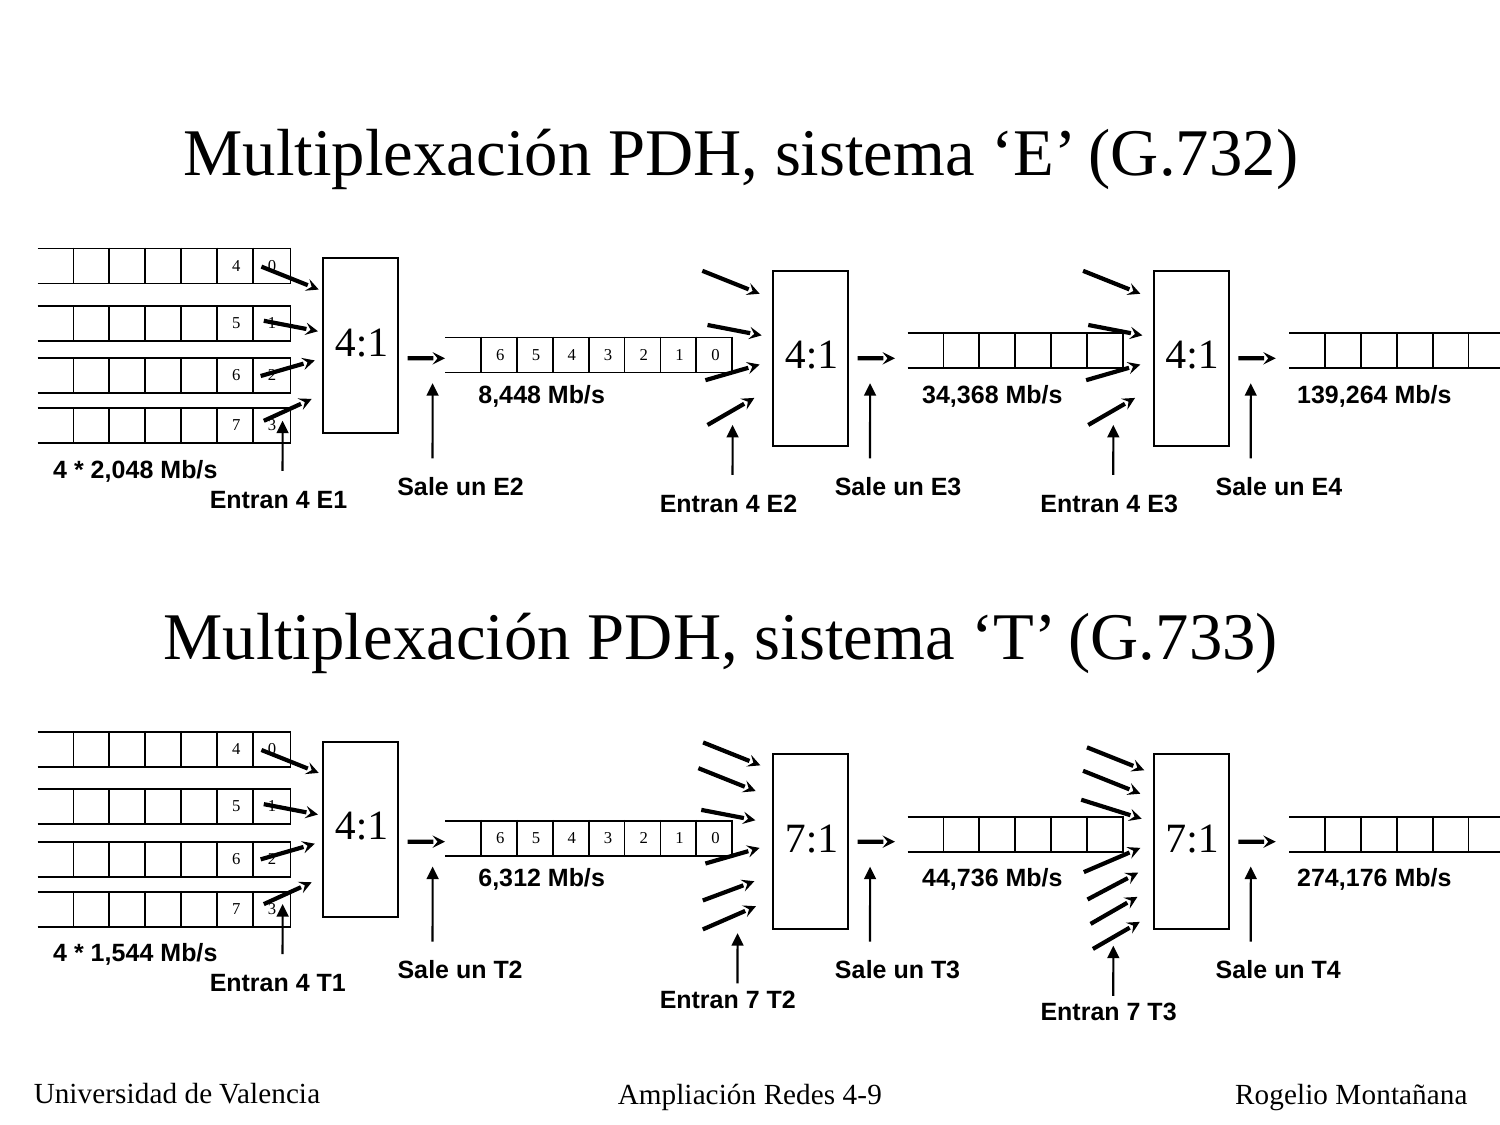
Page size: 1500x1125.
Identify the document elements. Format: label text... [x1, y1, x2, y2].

text_box [1153, 754, 1229, 803]
text_box [1153, 385, 1229, 446]
text_box [882, 835, 896, 848]
text_box [304, 806, 318, 819]
text_box [1107, 424, 1120, 475]
table_header [182, 359, 216, 392]
table_header [182, 733, 216, 766]
text_box [304, 279, 319, 291]
table_header 6 [482, 822, 516, 854]
text_box Sale un E3 [820, 463, 977, 508]
table_header [1289, 334, 1324, 367]
table_header [908, 334, 943, 367]
text_box [1263, 352, 1276, 365]
table_header [38, 843, 73, 876]
text_box [1124, 872, 1139, 884]
table_header 7 [218, 893, 252, 926]
table_header [1362, 334, 1396, 367]
text_box [1153, 868, 1229, 930]
table_header [944, 818, 978, 851]
table_header [1469, 334, 1500, 367]
text_box Sale un T4 [1200, 946, 1357, 992]
text_box [773, 754, 849, 803]
text_box [276, 420, 289, 471]
table_header [38, 893, 73, 926]
text_box [432, 352, 446, 365]
text_box [745, 845, 760, 858]
text_box [1244, 383, 1257, 459]
table_header [38, 733, 73, 766]
table_header [944, 334, 978, 367]
table_header [74, 307, 108, 340]
table_header [74, 790, 108, 823]
text_box [863, 866, 877, 942]
text_box 44,736 Mb/s [907, 854, 1078, 899]
table_header [146, 843, 180, 876]
table_header 1 [661, 822, 695, 855]
table_header [110, 249, 144, 283]
table_header [110, 893, 144, 926]
text_box [745, 362, 760, 374]
text_box [742, 811, 756, 825]
table_header [445, 338, 480, 372]
text_box 4:1 [320, 790, 404, 856]
text_box [1244, 866, 1257, 942]
text_box [748, 326, 762, 340]
text_box 274,176 Mb/s [1282, 854, 1467, 899]
table_header [38, 790, 73, 823]
table_header 2 [254, 843, 290, 876]
table_header [1088, 334, 1122, 367]
text_box [740, 879, 755, 892]
table_header [182, 249, 216, 283]
table_header [1362, 818, 1396, 851]
table_header [146, 359, 180, 392]
table_header [908, 818, 943, 851]
table_header [38, 359, 73, 392]
table_header 4 [554, 338, 588, 370]
table_header 3 [590, 822, 624, 855]
text_box [432, 835, 446, 848]
text_box [1107, 945, 1120, 996]
table_header 1 [661, 338, 695, 372]
text_box [746, 755, 761, 767]
table_header 7 [218, 409, 252, 442]
table_header [1326, 818, 1360, 851]
table_header [1398, 818, 1432, 851]
table_header 1 [254, 307, 290, 340]
text_box [301, 357, 315, 370]
table_header 3 [254, 893, 290, 926]
table_header [74, 893, 108, 926]
text_box [426, 383, 439, 459]
table_header [1016, 334, 1050, 367]
table_header 4 [218, 249, 252, 283]
text_box Entran 7 T2 [645, 975, 812, 1021]
table_header [110, 843, 144, 876]
table_header [110, 790, 144, 823]
text_box [741, 780, 756, 793]
text_box [773, 385, 849, 446]
text_box [1130, 759, 1145, 772]
table_header [1289, 818, 1324, 851]
table_header [74, 359, 108, 392]
text_box [1126, 783, 1141, 795]
table_header [182, 307, 216, 340]
table_header [146, 733, 180, 766]
text_box 4 * 1,544 Mb/s [38, 929, 233, 974]
text_box 8,448 Mb/s [463, 370, 621, 416]
table_header [146, 893, 180, 926]
table_header 0 [697, 822, 731, 855]
text_box [1126, 283, 1141, 295]
table_header 6 [218, 359, 252, 392]
table_header [1052, 818, 1086, 851]
text_box 7:1 [1150, 803, 1234, 868]
text_box Multiplexación PDH, sistema ‘T’ (G.733) [148, 585, 1295, 681]
table_header [1469, 818, 1500, 851]
text_box [1126, 362, 1141, 374]
text_box Entran 4 T1 [195, 959, 362, 1004]
table_header 6 [482, 338, 516, 370]
text_box Entran 4 E1 [195, 475, 363, 521]
text_box Sale un E4 [1200, 463, 1358, 508]
table_header [146, 409, 180, 442]
text_box [1121, 397, 1136, 410]
table_header [38, 249, 73, 283]
table_header [74, 249, 108, 283]
table_header [182, 893, 216, 926]
text_box 4:1 [1150, 319, 1234, 385]
table_header 4 [554, 822, 588, 854]
text_box Sale un T3 [820, 946, 976, 992]
text_box [297, 398, 312, 410]
text_box [1153, 270, 1229, 319]
table_header 0 [254, 249, 290, 283]
table_header [74, 409, 108, 442]
text_box [1126, 921, 1140, 934]
text_box 4:1 [320, 307, 404, 372]
table_header [146, 307, 180, 340]
text_box [323, 741, 399, 790]
table_header [182, 843, 216, 876]
table_header [1398, 334, 1432, 367]
text_box [1127, 809, 1142, 821]
table_header [980, 818, 1014, 851]
table_header [74, 843, 108, 876]
slide_number Ampliación Redes 4-9 [584, 1067, 916, 1116]
text_box 139,264 Mb/s [1282, 370, 1467, 416]
text_box Sale un T2 [382, 946, 538, 992]
text_box 7:1 [770, 803, 854, 868]
table_header 0 [697, 338, 731, 372]
text_box Entran 4 E3 [1025, 479, 1194, 525]
table_header 2 [625, 338, 660, 372]
text_box [1129, 326, 1143, 340]
table_header 5 [218, 307, 252, 340]
text_box 4 * 2,048 Mb/s [38, 445, 233, 491]
table_header [1052, 334, 1086, 367]
text_box [742, 905, 756, 917]
table_header [1088, 818, 1122, 851]
table_header [182, 790, 216, 823]
text_box [426, 866, 439, 942]
text_box [304, 322, 318, 335]
text_box [1123, 896, 1138, 909]
table_header [1434, 818, 1468, 851]
table_header [146, 249, 180, 283]
table_header [146, 790, 180, 823]
table_header 3 [590, 338, 624, 372]
table_header 2 [625, 822, 660, 855]
table_header [38, 307, 73, 340]
table_header [980, 334, 1014, 367]
text_box [731, 933, 744, 984]
table_header [74, 733, 108, 766]
table_header [1434, 334, 1468, 367]
text_box [1126, 847, 1141, 859]
table_header 1 [254, 790, 290, 823]
table_header [182, 409, 216, 442]
text_box [773, 270, 849, 319]
table_header [1016, 818, 1050, 851]
table_header 3 [254, 409, 290, 442]
table_header [38, 409, 73, 442]
text_box 4:1 [770, 319, 854, 385]
table_header [110, 733, 144, 766]
text_box [323, 856, 399, 917]
table_header [445, 822, 480, 855]
text_box 34,368 Mb/s [907, 370, 1078, 416]
text_box Entran 7 T3 [1025, 988, 1193, 1033]
text_box [745, 283, 760, 295]
text_box [773, 868, 849, 930]
table_header [110, 307, 144, 340]
text_box [882, 352, 896, 365]
table_header 4 [218, 733, 252, 766]
text_box Entran 4 E2 [645, 479, 813, 525]
text_box [1263, 835, 1276, 848]
table_header [110, 409, 144, 442]
table_header 5 [518, 822, 552, 854]
table_header [110, 359, 144, 392]
table_header 5 [218, 790, 252, 823]
text_box [740, 397, 755, 410]
table_header 0 [254, 733, 290, 766]
text_box [323, 372, 399, 434]
text_box [301, 841, 315, 854]
table_header [1326, 334, 1360, 367]
text_box [276, 904, 289, 955]
table_header 2 [254, 359, 290, 392]
text_box [304, 762, 319, 775]
text_box [863, 383, 877, 459]
text_box 6,312 Mb/s [463, 854, 621, 899]
text_box [297, 881, 312, 894]
text_box [726, 424, 739, 475]
text_box Sale un E2 [382, 463, 540, 508]
text_box [323, 258, 399, 307]
text_box Multiplexación PDH, sistema ‘E’ (G.732) [169, 101, 1316, 196]
table_header 5 [518, 338, 552, 370]
table_header 6 [218, 843, 252, 876]
